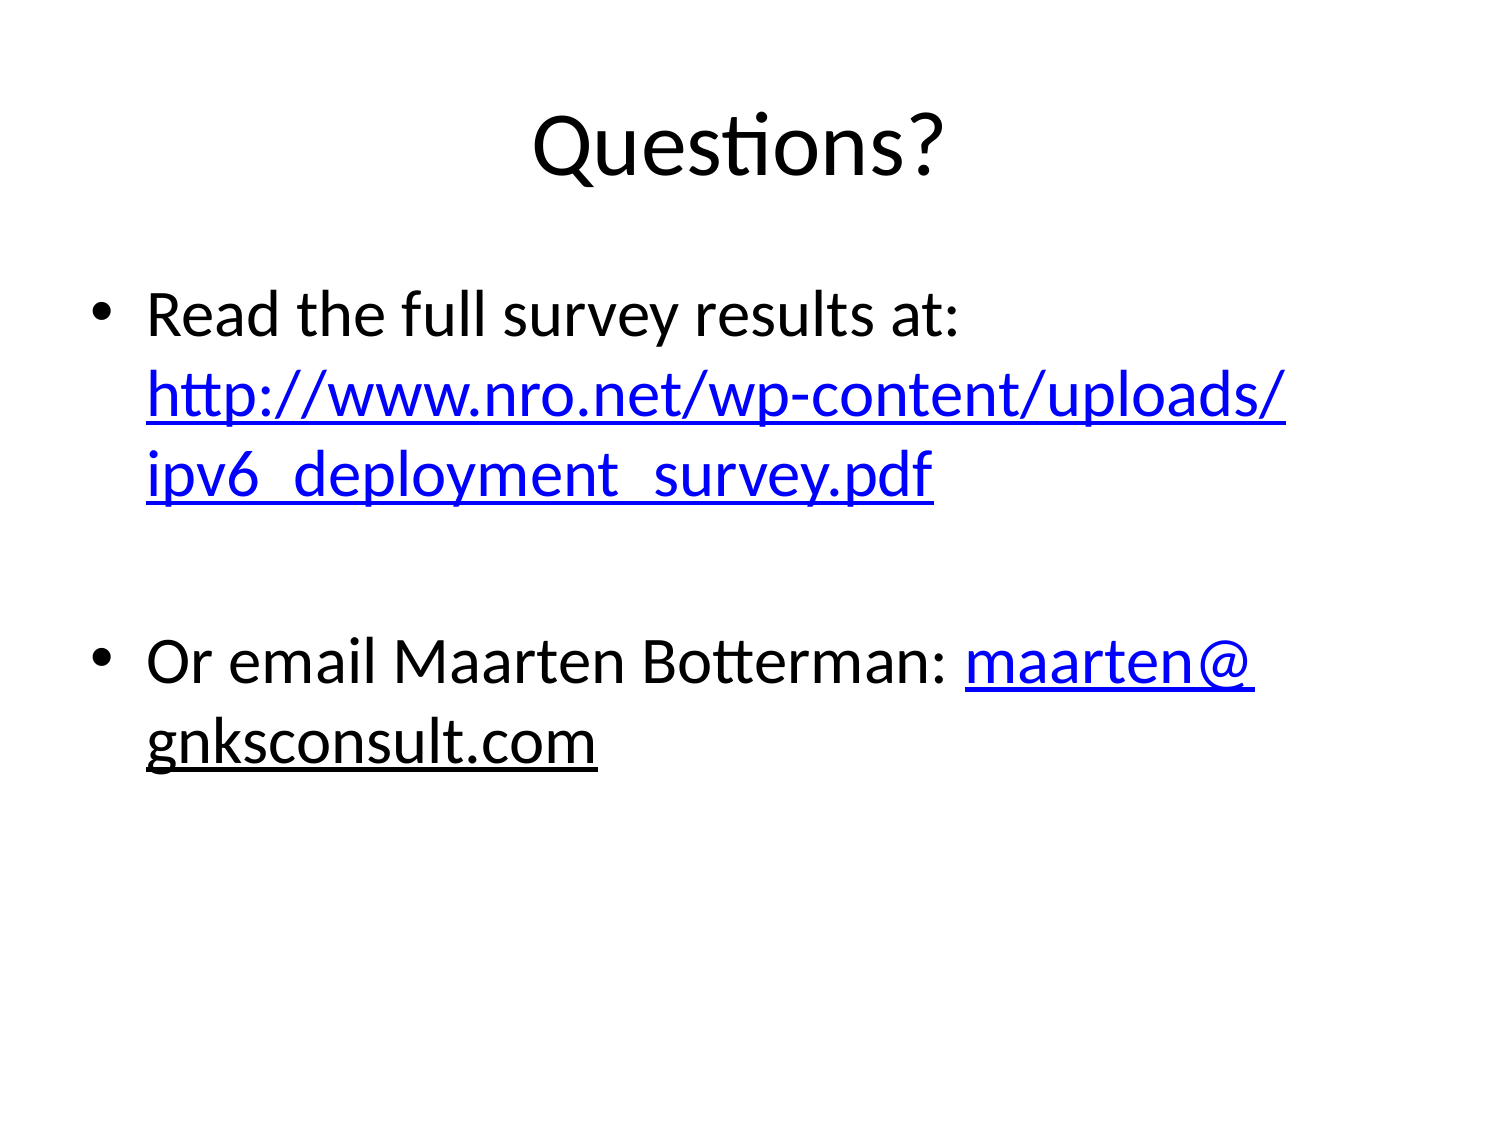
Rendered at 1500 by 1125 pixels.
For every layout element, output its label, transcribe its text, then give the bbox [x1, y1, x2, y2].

title Questions? [75, 45, 1425, 233]
list Read the full survey results at: http://www.nro.net/wp-content/uploads/ipv6_deployment_survey.pdf Or email Maarten Botterman: maarten@gnksconsult.com [75, 262, 1425, 1005]
